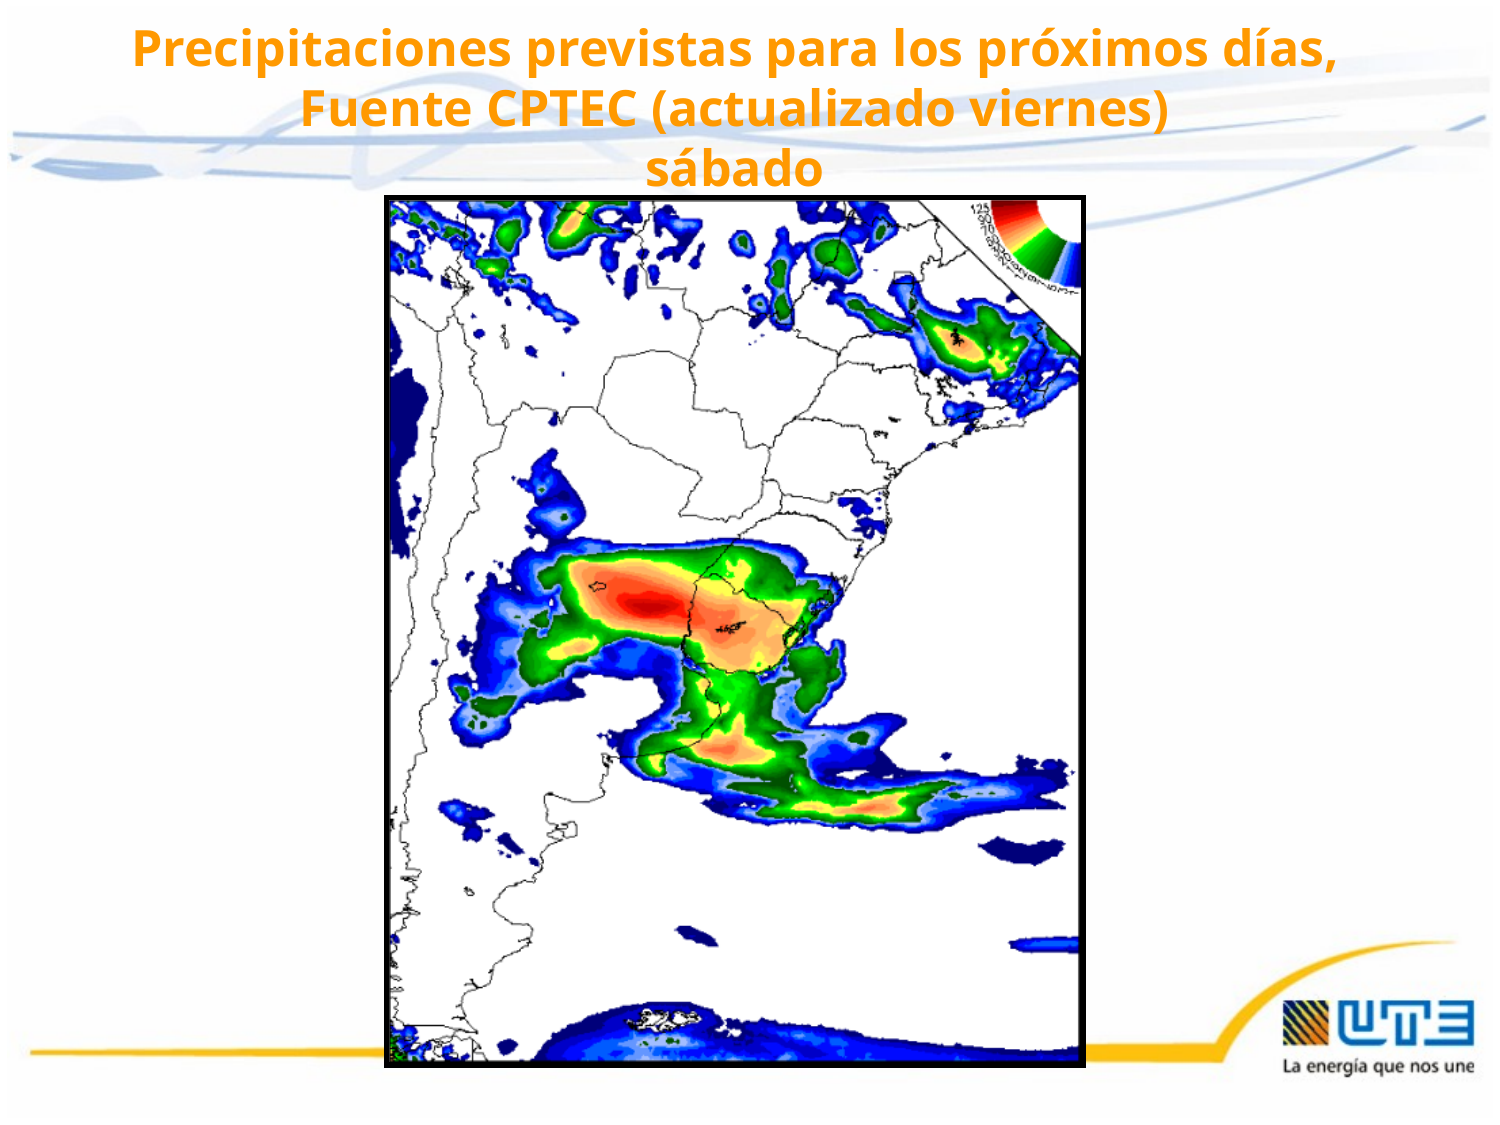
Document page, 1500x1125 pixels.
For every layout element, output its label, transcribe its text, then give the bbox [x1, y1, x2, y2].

picture [7, 6, 1493, 1118]
text_box Precipitaciones previstas para los próximos días, Fuente CPTEC (actualizado viernes) sábado [97, 37, 1373, 175]
